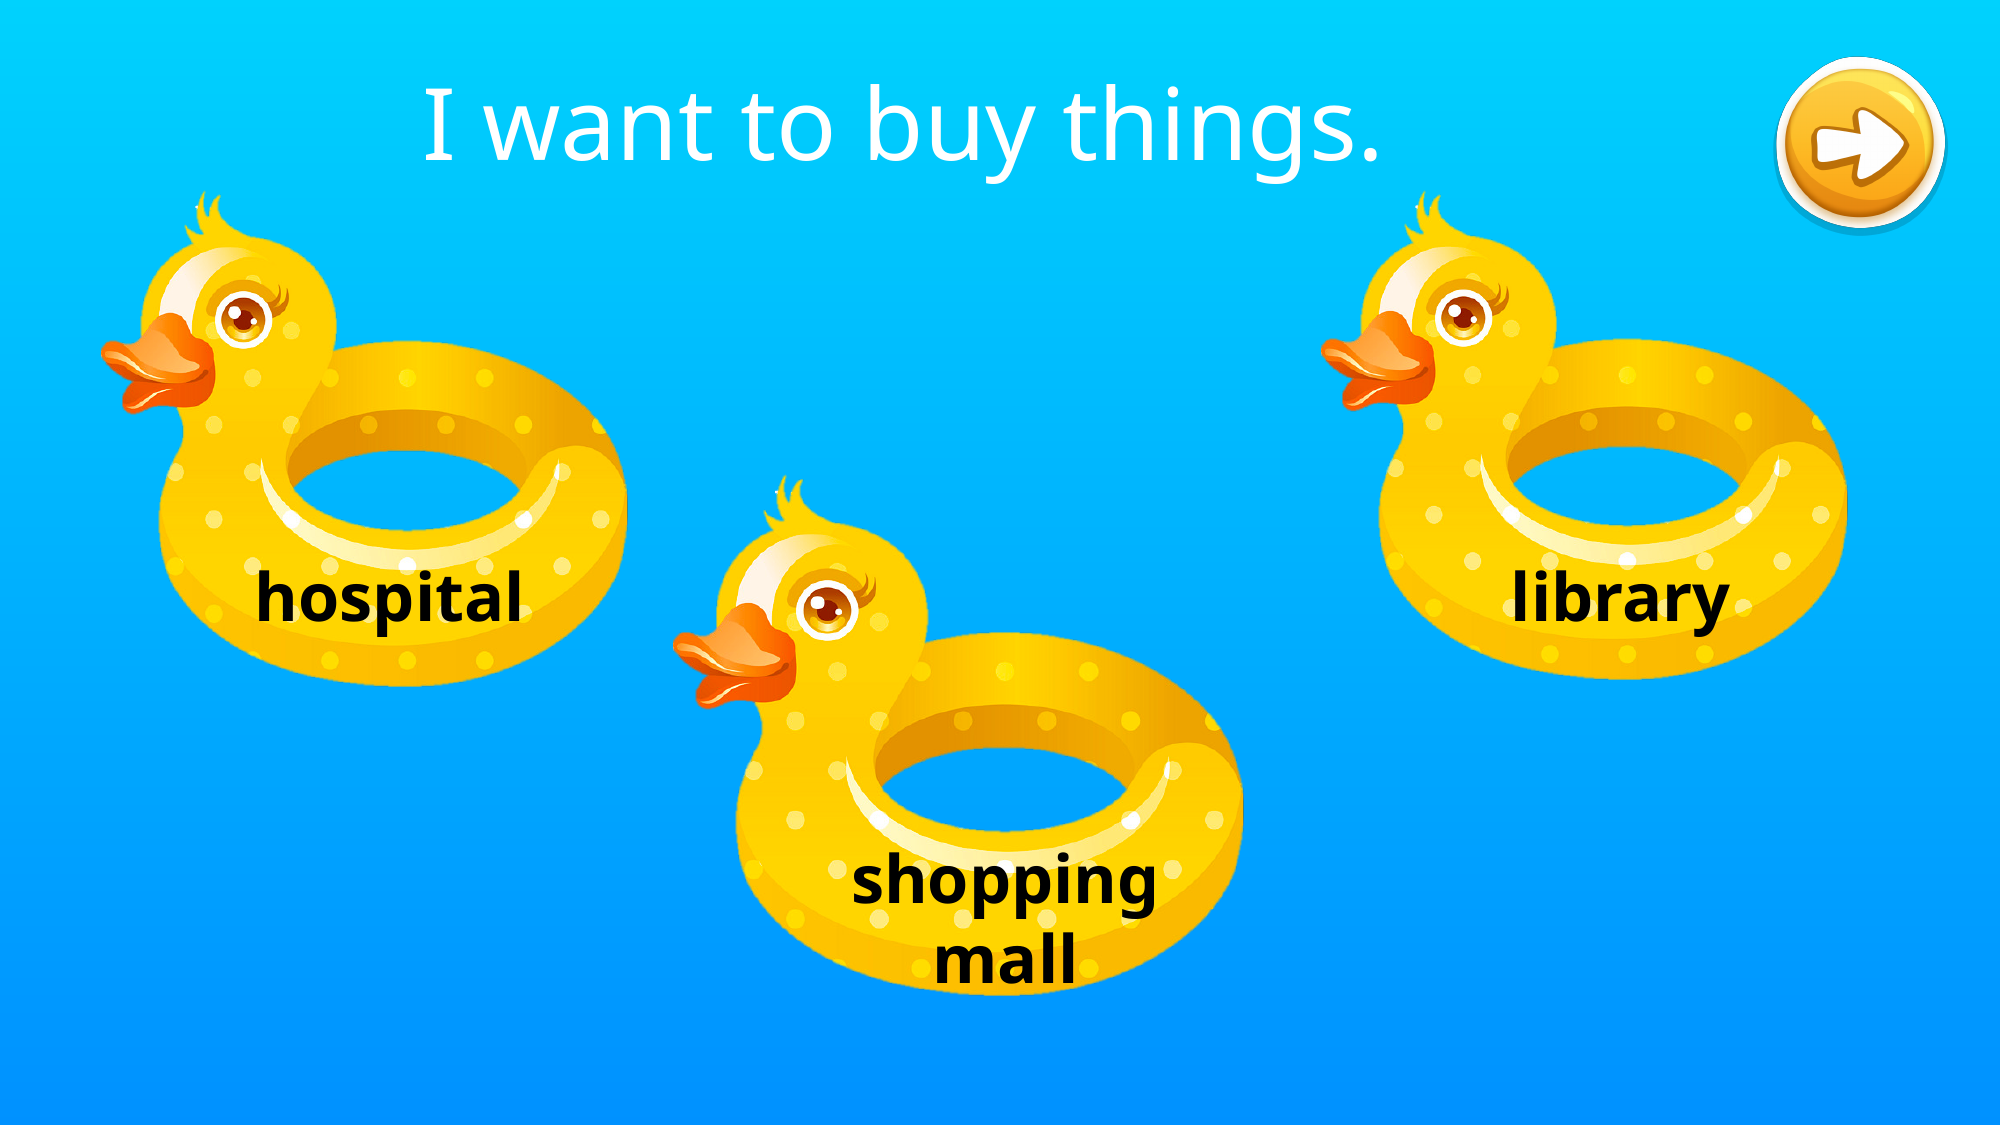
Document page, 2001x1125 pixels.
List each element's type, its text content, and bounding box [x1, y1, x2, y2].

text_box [1321, 189, 1848, 680]
text_box I want to buy things. [166, 53, 1642, 188]
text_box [673, 473, 1244, 996]
picture [1777, 57, 1944, 227]
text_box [101, 189, 628, 687]
